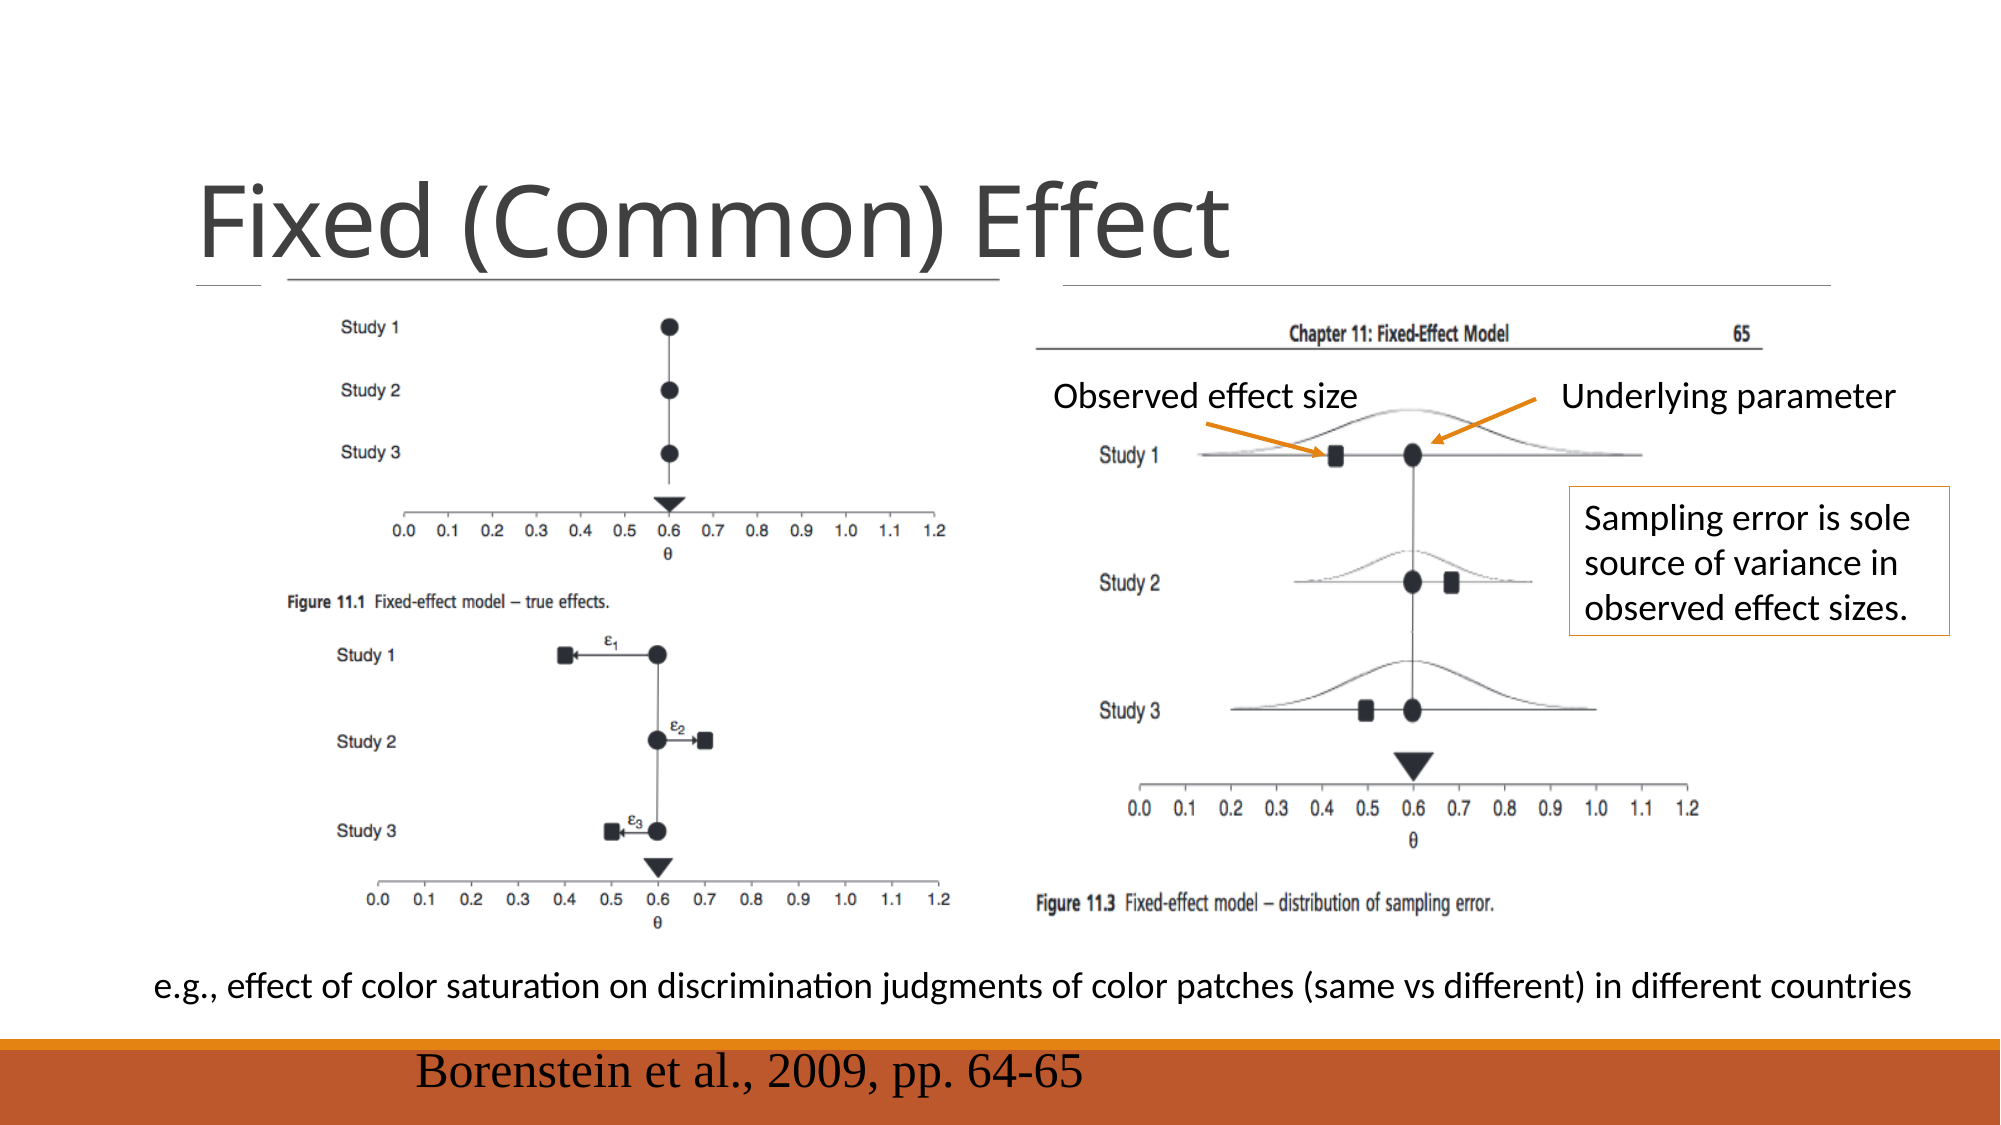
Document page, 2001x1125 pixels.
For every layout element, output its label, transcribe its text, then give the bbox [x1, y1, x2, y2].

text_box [1205, 423, 1327, 456]
text_box e.g., effect of color saturation on discrimination judgments of color patches (same vs different) in different countries [138, 954, 1930, 1014]
title Fixed (Common) Effect [180, 47, 1830, 285]
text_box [1429, 398, 1537, 445]
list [61, 274, 1263, 941]
picture [1024, 286, 1788, 955]
text_box Borenstein et al., 2009, pp. 64-65 [400, 1030, 1100, 1106]
text_box Underlying parameter [1795, 363, 1912, 424]
text_box Sampling error is sole source of variance in observed effect sizes. [1795, 486, 1950, 636]
